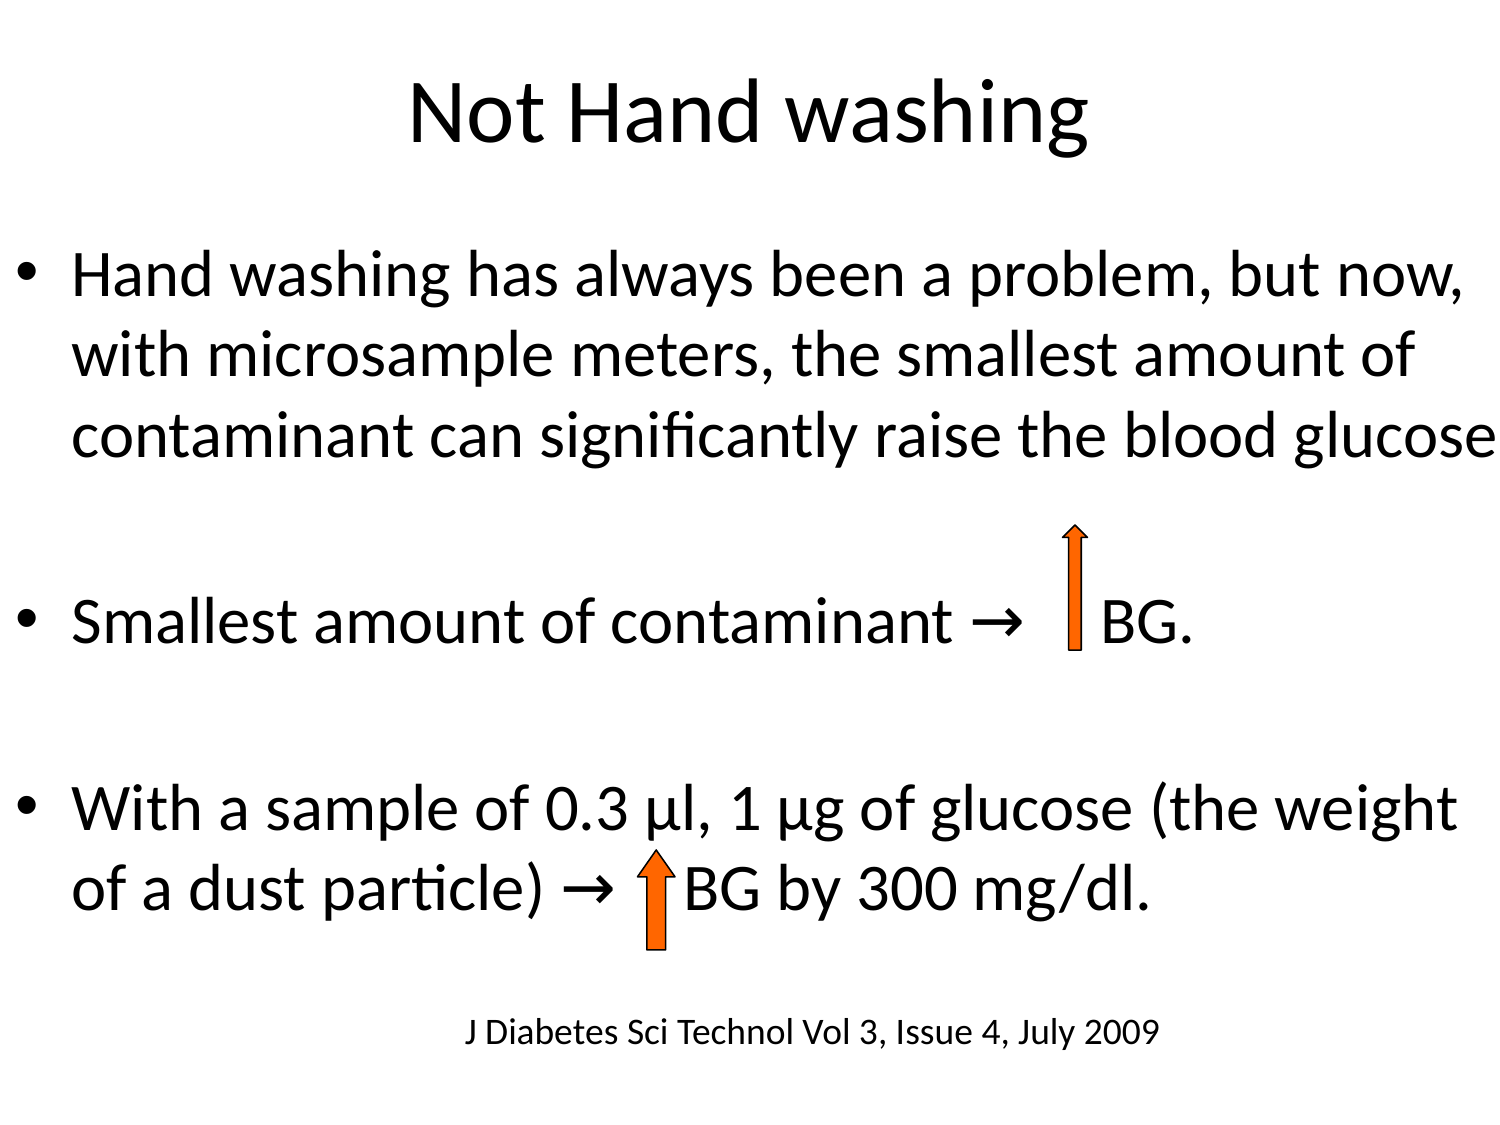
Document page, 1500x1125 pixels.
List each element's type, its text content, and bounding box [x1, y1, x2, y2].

text_box [1062, 525, 1088, 651]
text_box [637, 849, 676, 950]
title Not Hand washing [75, 11, 1424, 200]
list Hand washing has always been a problem, but now, with microsample meters, the smallest amount of contaminant can significantly raise the blood glucose. Smallest amount of contaminant → BG. With a sample of 0.3 μl, 1 μg of glucose (the weight of a dust particle) → BG by 300 mg/dl. [0, 222, 1500, 1067]
text_box J Diabetes Sci Technol Vol 3, Issue 4, July 2009 [450, 999, 1185, 1105]
